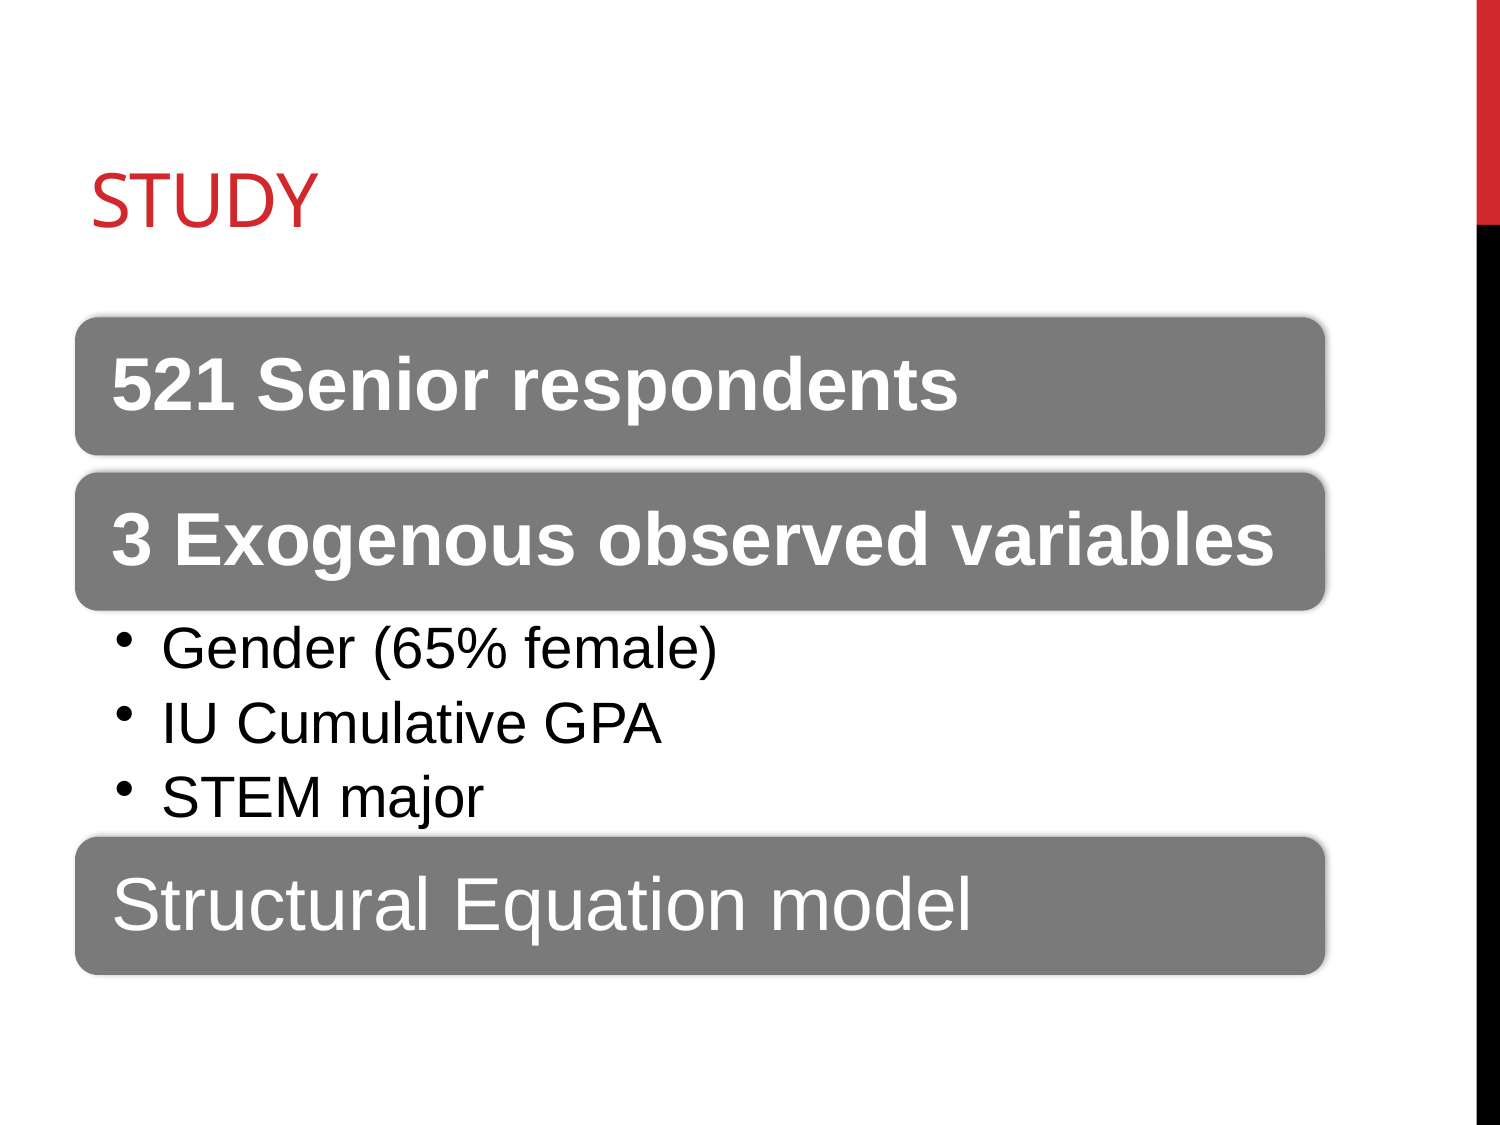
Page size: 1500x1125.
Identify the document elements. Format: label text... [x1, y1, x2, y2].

title Study [75, 25, 1025, 250]
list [74, 286, 1326, 1006]
